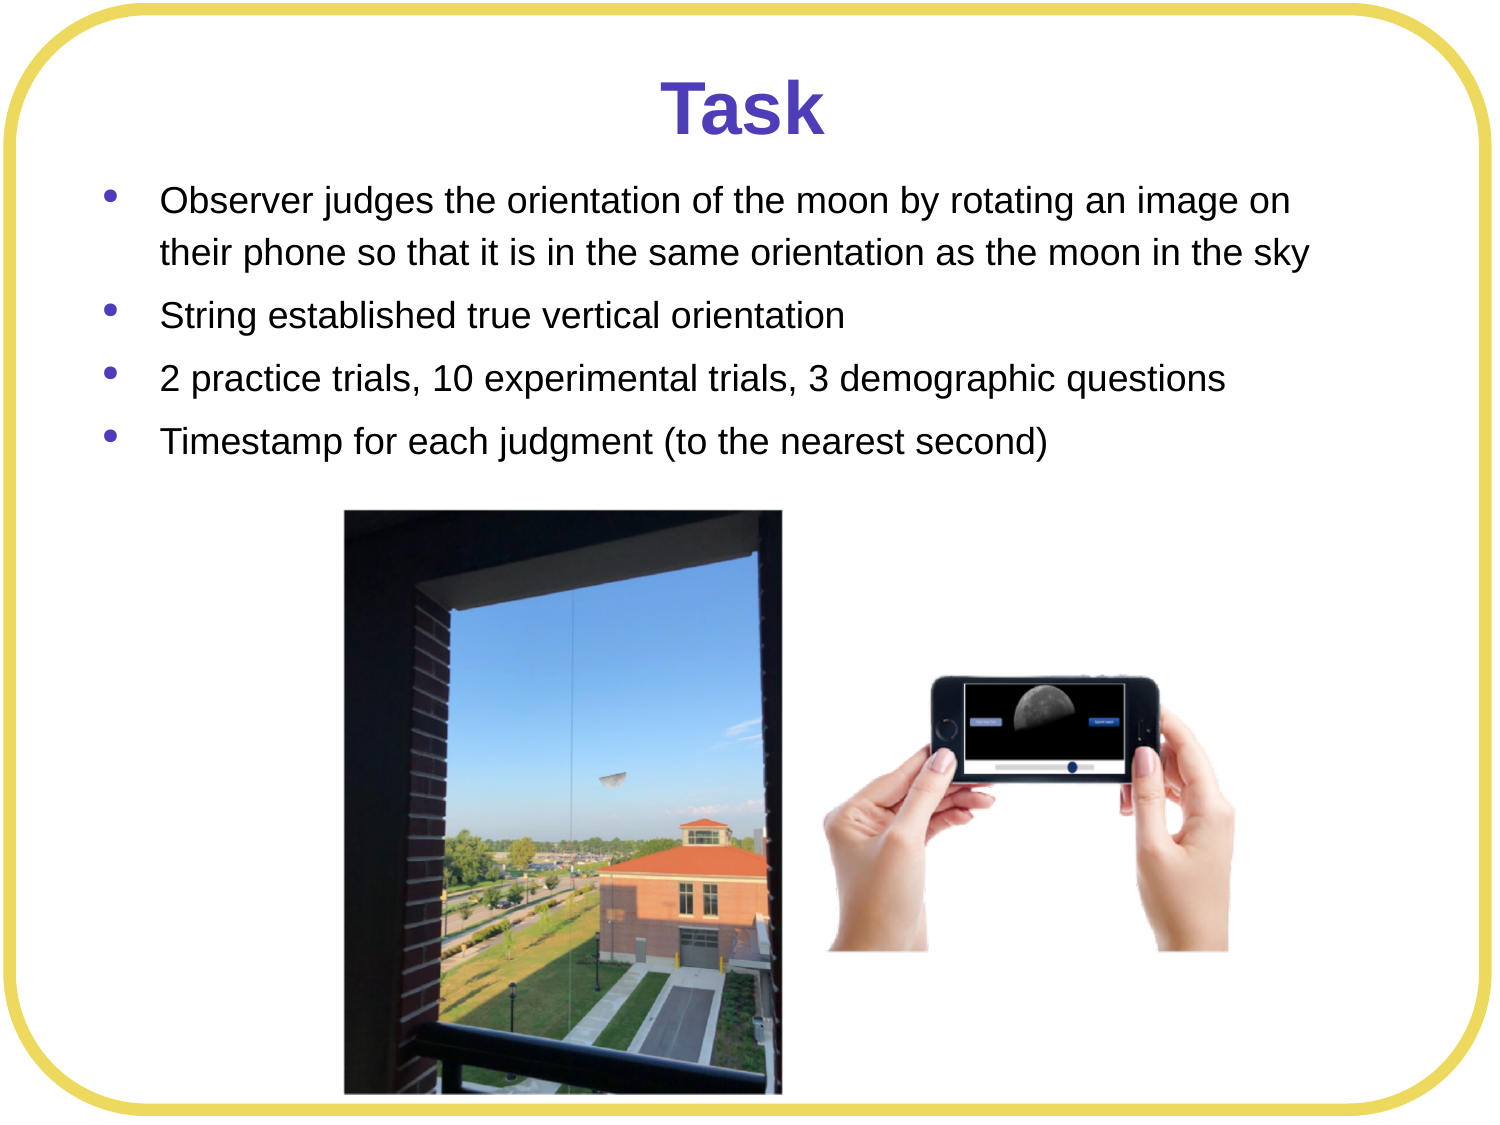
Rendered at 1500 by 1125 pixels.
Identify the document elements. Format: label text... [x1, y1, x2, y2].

picture [335, 496, 1275, 1102]
text_box Observer judges the orientation of the moon by rotating an image on their phone so that it is in the same orientation as the moon in the sky String established true vertical orientation 2 practice trials, 10 experimental trials, 3 demographic questions Timestamp for each judgment (to the nearest second) [88, 162, 1377, 364]
title Task [155, 48, 1331, 162]
